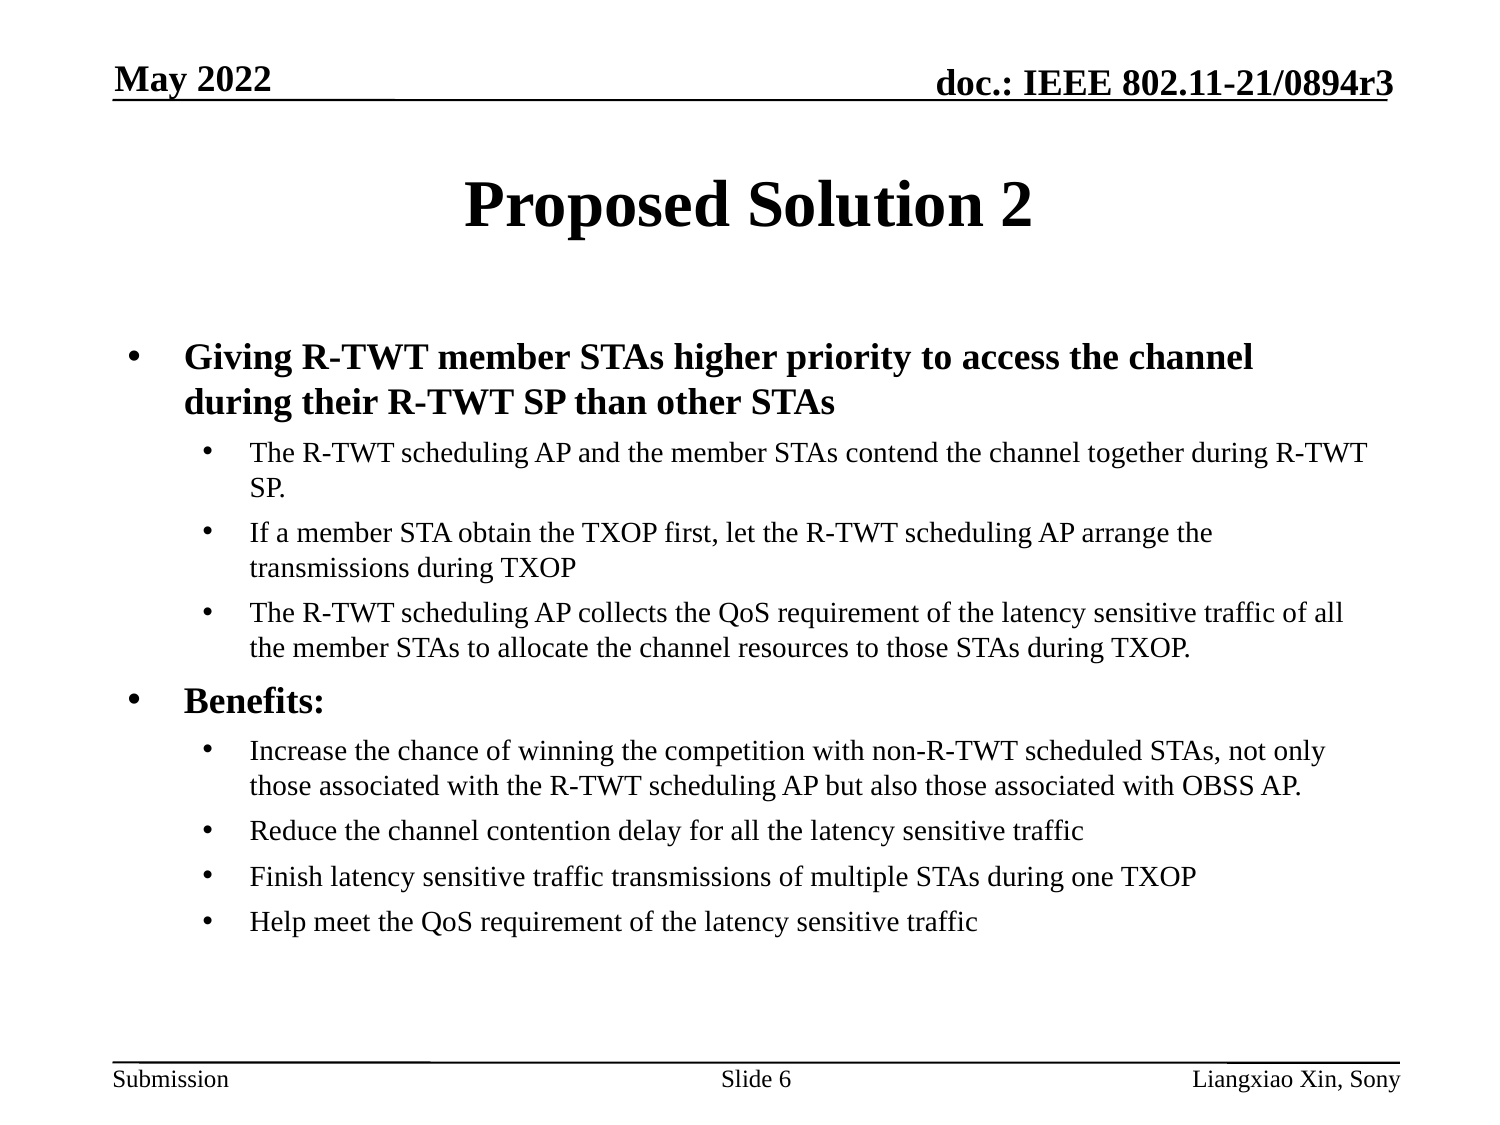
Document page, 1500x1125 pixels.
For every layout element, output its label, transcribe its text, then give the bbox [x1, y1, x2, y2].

slide_number Slide 6 [712, 1061, 800, 1123]
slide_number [114, 54, 423, 100]
footer Liangxiao Xin, Sony [878, 1061, 1402, 1093]
title Proposed Solution 2 [112, 112, 1388, 288]
list Giving R-TWT member STAs higher priority to access the channel during their R-TWT SP than other STAs The R-TWT scheduling AP and the member STAs contend the channel together during R-TWT SP. If a member STA obtain the TXOP first, let the R-TWT scheduling AP arrange the transmissions during TXOP The R-TWT scheduling AP collects the QoS requirement of the latency sensitive traffic of all the member STAs to allocate the channel resources to those STAs during TXOP. Benefits: Increase the chance of winning the competition with non-R-TWT scheduled STAs, not only those associated with the R-TWT scheduling AP but also those associated with OBSS AP. Reduce the channel contention delay for all the latency sensitive traffic Finish latency sensitive traffic transmissions of multiple STAs during one TXOP Help meet the QoS requirement of the latency sensitive traffic [112, 324, 1388, 1000]
